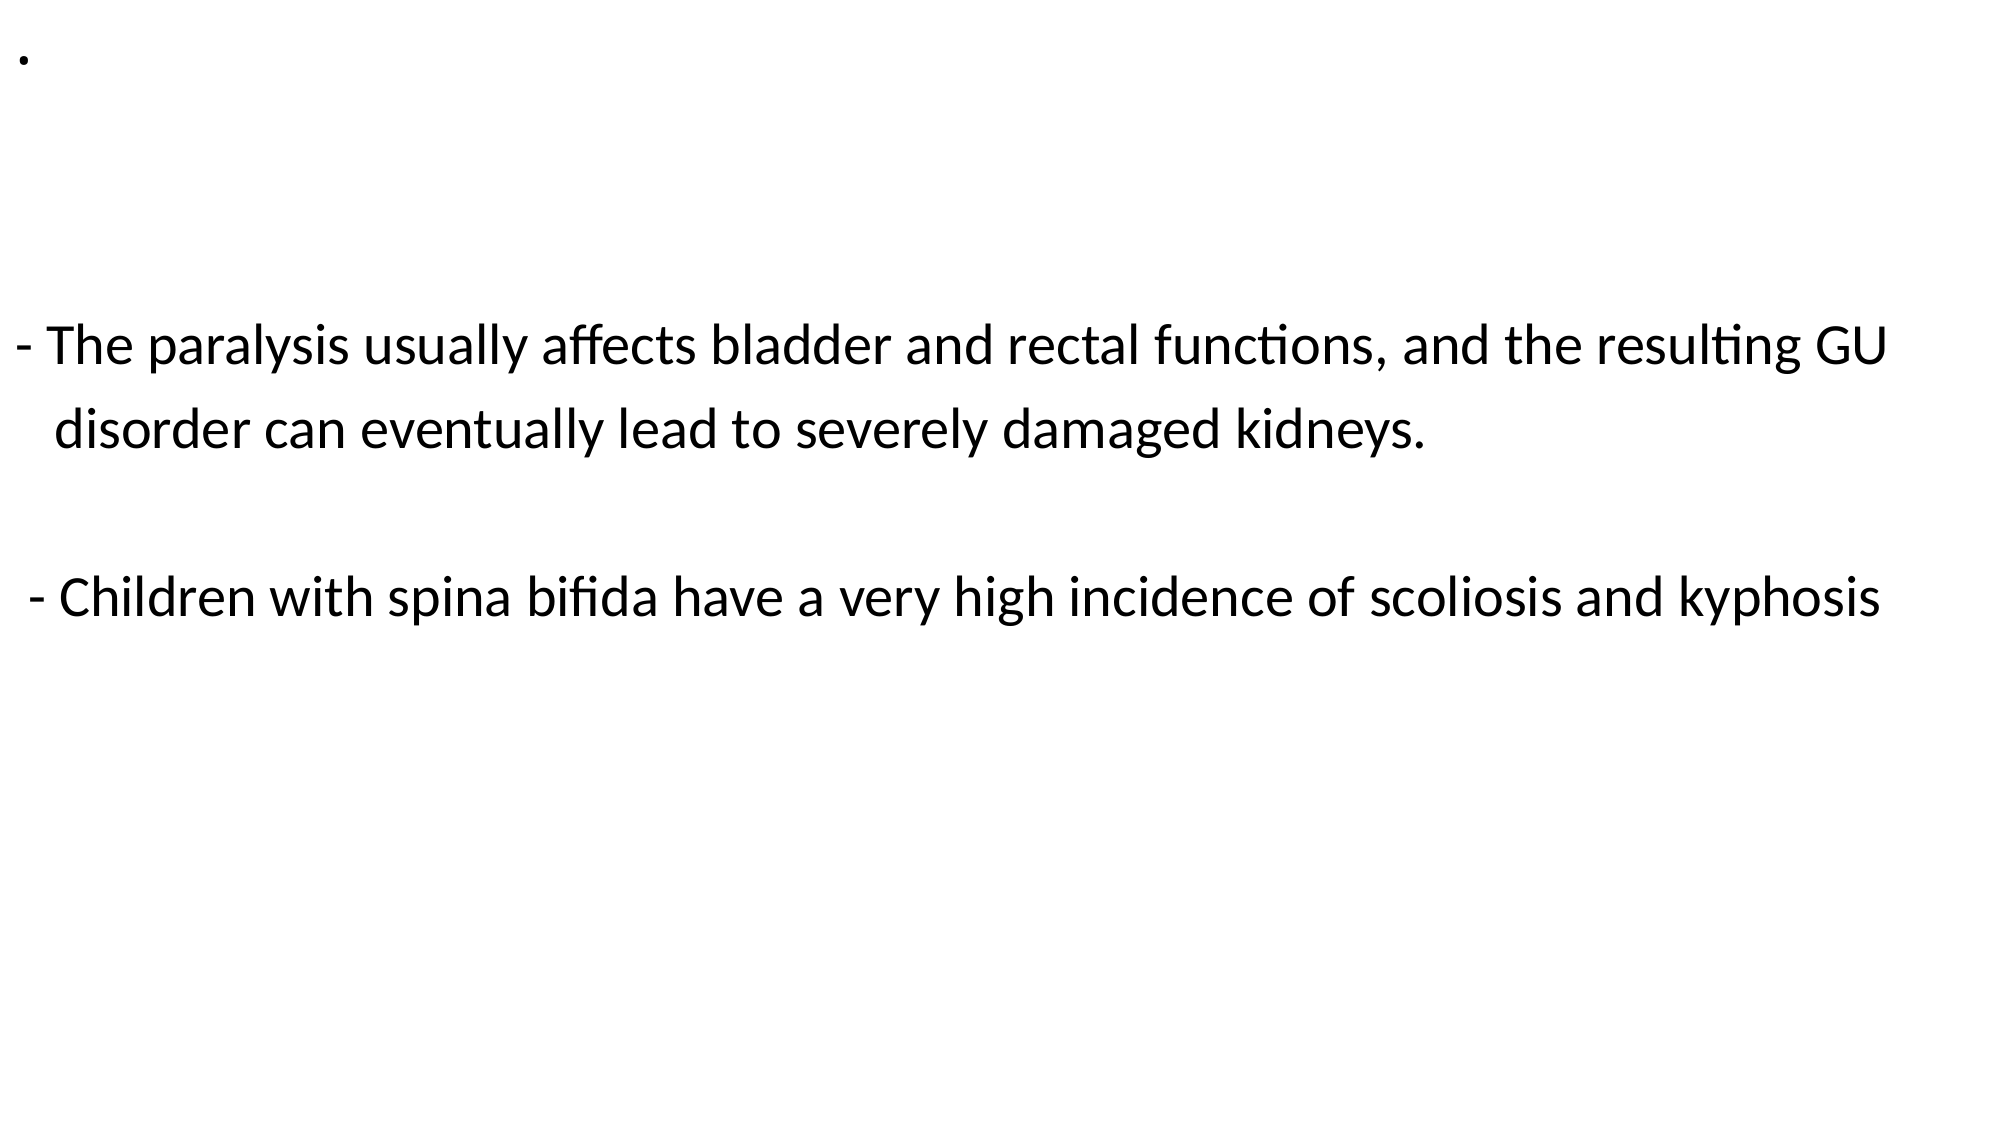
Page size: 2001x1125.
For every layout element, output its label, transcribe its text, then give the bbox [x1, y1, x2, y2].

list - The paralysis usually affects bladder and rectal functions, and the resulting GU disorder can eventually lead to severely damaged kidneys. - Children with spina bifida have a very high incidence of scoliosis and kyphosis [0, 139, 2000, 1125]
title . [0, 0, 1863, 87]
